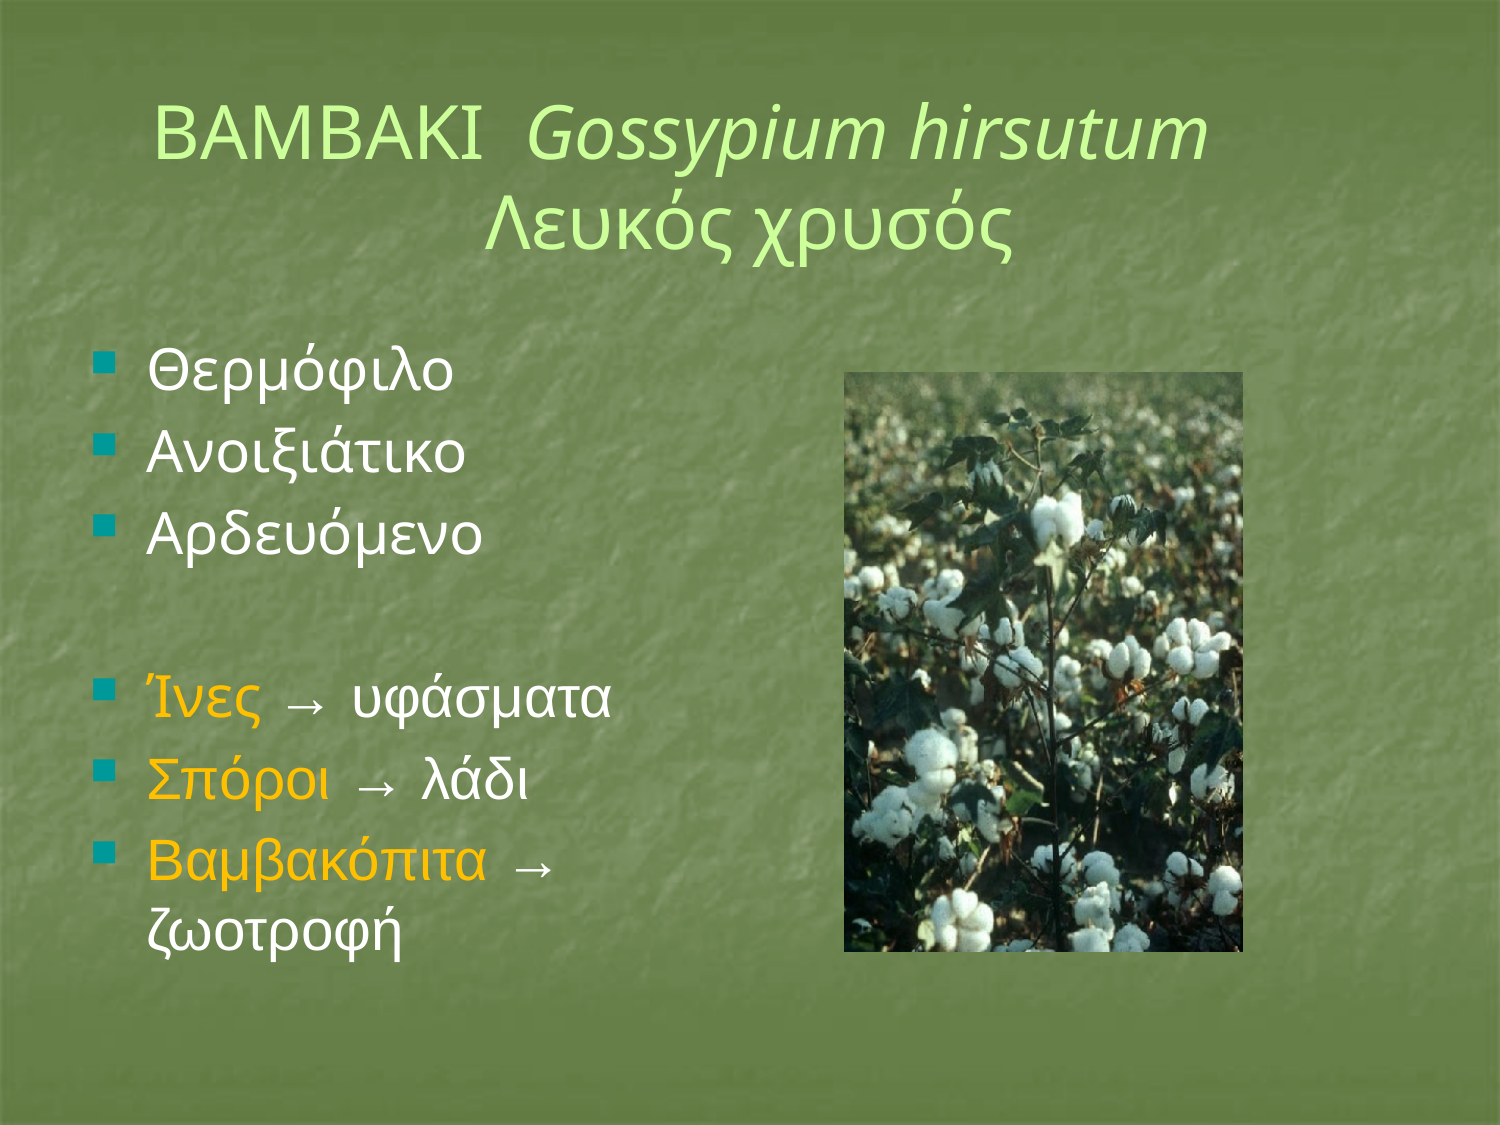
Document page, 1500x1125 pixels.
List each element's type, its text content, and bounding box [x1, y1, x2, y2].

list Θερμόφιλο Ανοιξιάτικο Αρδευόμενο Ίνες → υφάσματα Σπόροι → λάδι Βαμβακόπιτα → ζωοτροφή [74, 324, 738, 1001]
picture [844, 372, 1243, 953]
title ΒΑΜΒΑΚΙ Gossypium hirsutum Λευκός χρυσός [74, 62, 1426, 288]
